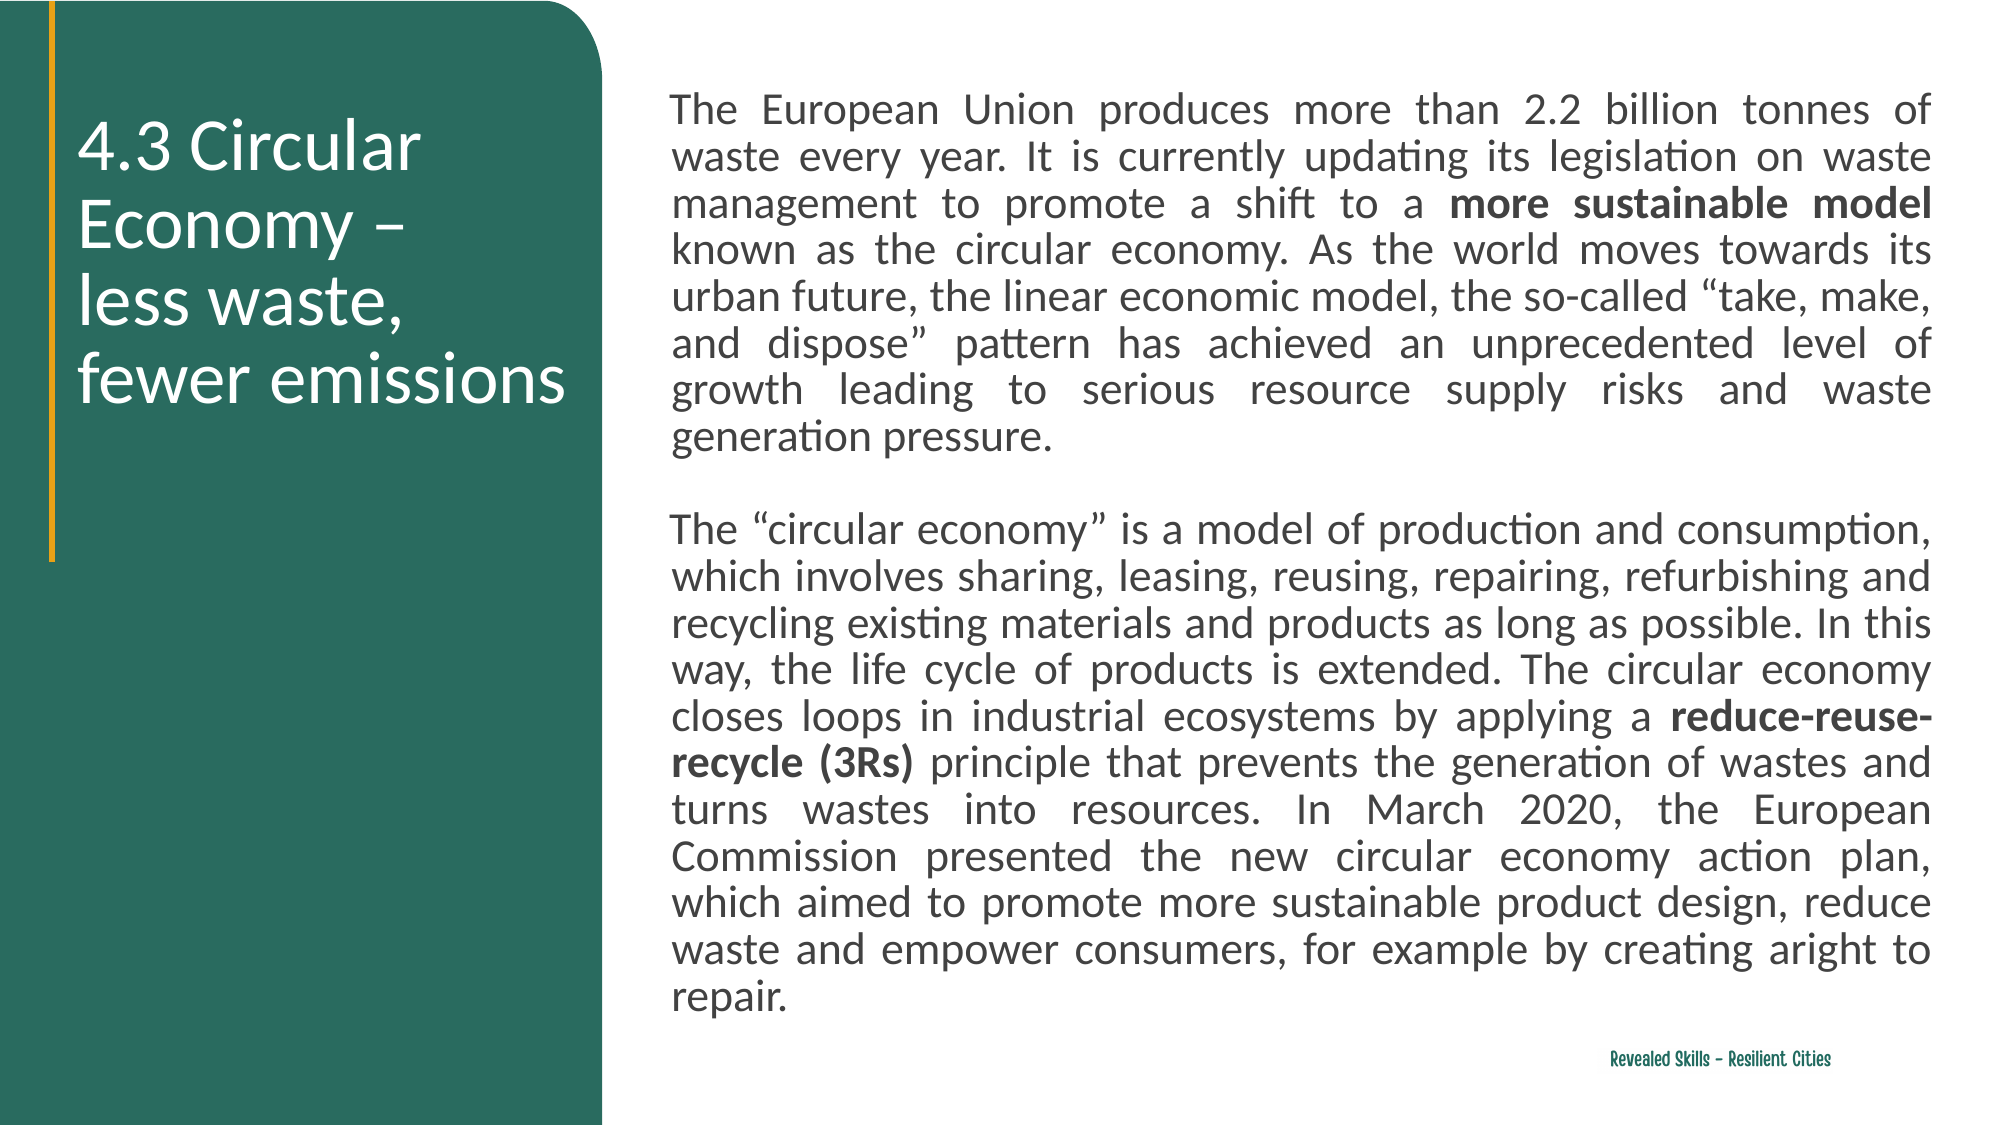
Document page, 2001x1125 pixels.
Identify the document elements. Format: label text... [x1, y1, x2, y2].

list The European Union produces more than 2.2 billion tonnes of waste every year. It is currently updating its legislation on waste management to promote a shift to a more sustainable model known as the circular economy. As the world moves towards its urban future, the linear economic model, the so-called “take, make, and dispose” pattern has achieved an unprecedented level of growth leading to serious resource supply risks and waste generation pressure. The “circular economy” is a model of production and consumption, which involves sharing, leasing, reusing, repairing, refurbishing and recycling existing materials and products as long as possible. In this way, the life cycle of products is extended. The circular economy closes loops in industrial ecosystems by applying a reduce-reuse-recycle (3Rs) principle that prevents the generation of wastes and turns wastes into resources. In March 2020, the European Commission presented the new circular economy action plan, which aimed to promote more sustainable product design, reduce waste and empower consumers, for example by creating aright to repair. [654, 79, 1948, 643]
list 4.3 Circular Economy – less waste, fewer emissions [63, 100, 603, 334]
text_box [0, 0, 604, 1125]
picture [1597, 1048, 1833, 1074]
